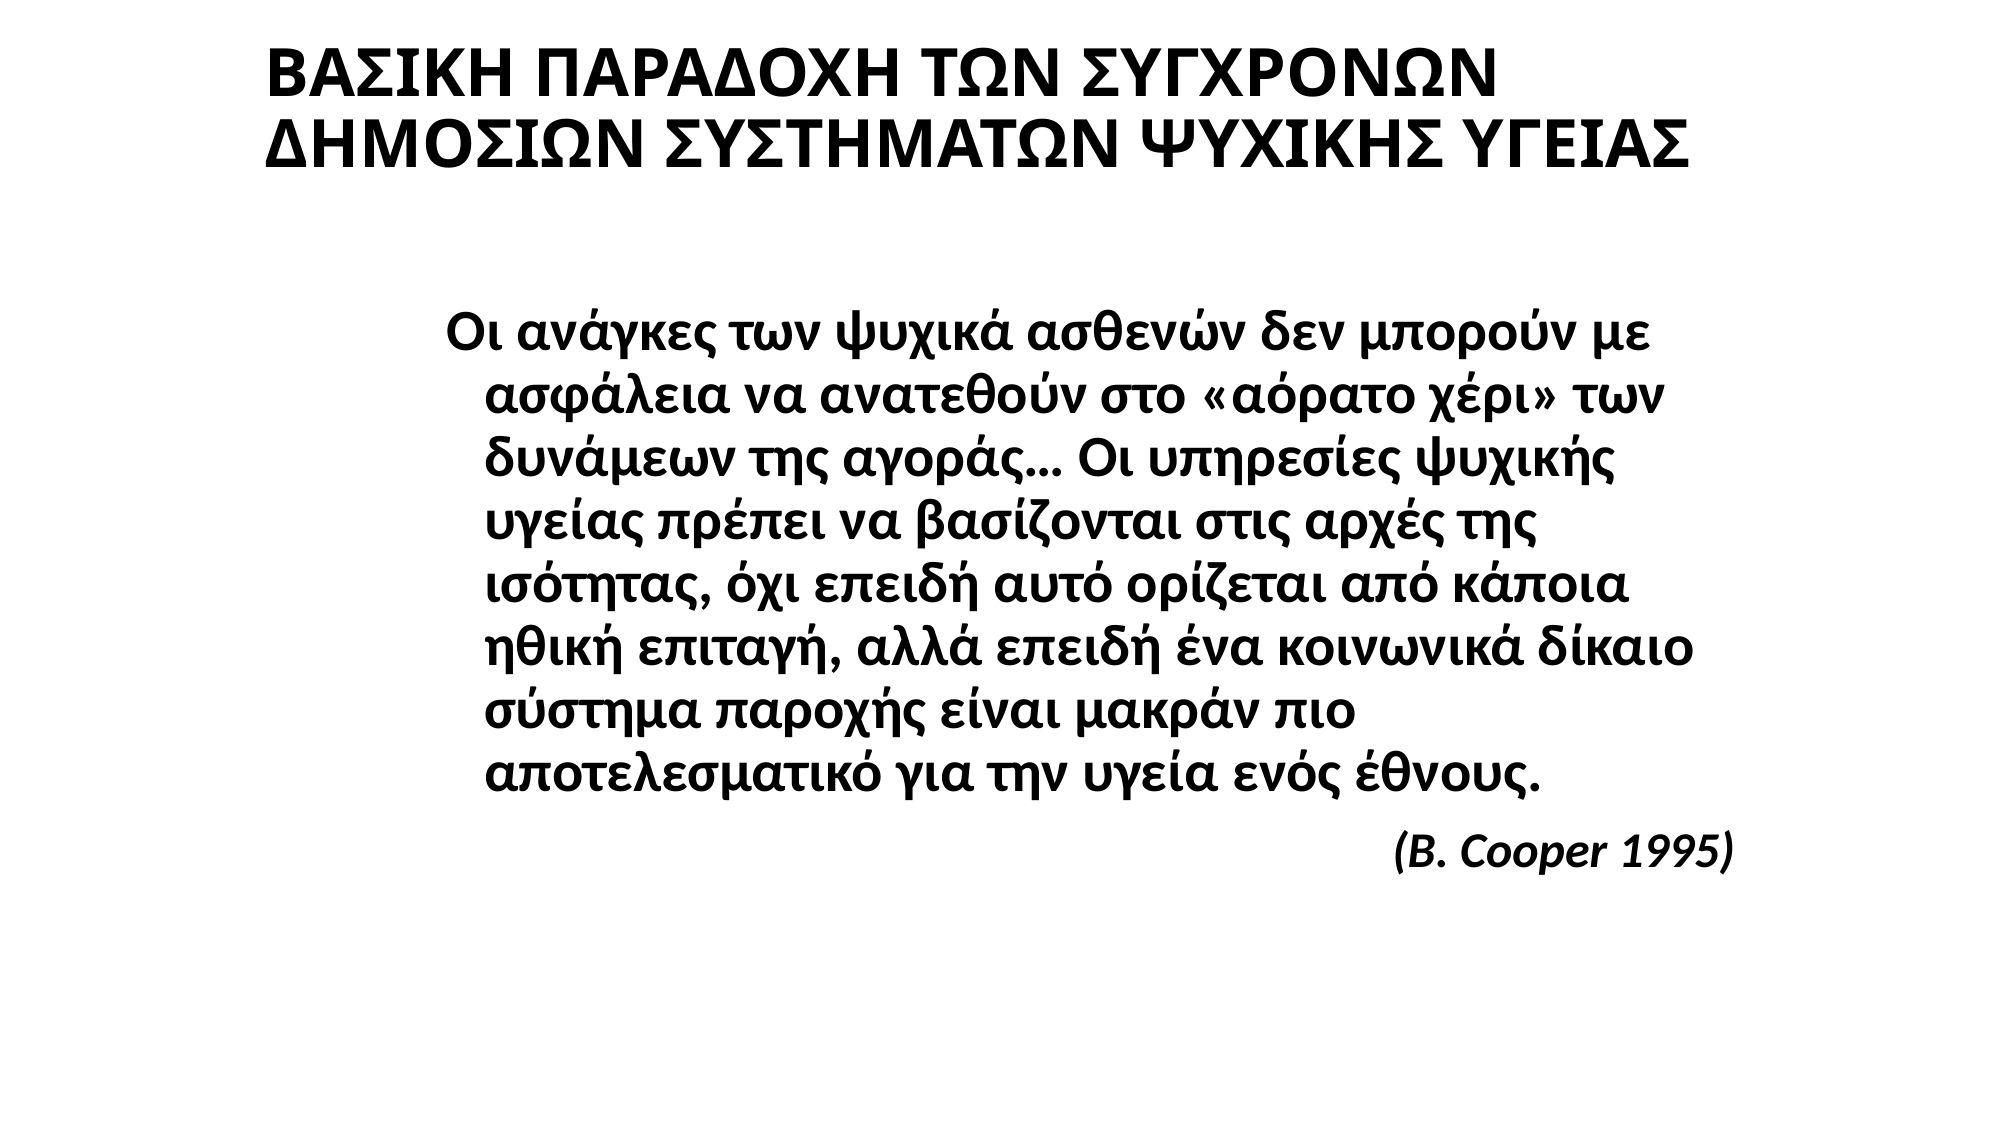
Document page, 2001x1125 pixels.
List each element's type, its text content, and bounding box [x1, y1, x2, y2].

title ΒΑΣΙΚΗ ΠΑΡΑΔΟΧΗ ΤΩΝ ΣΥΓΧΡΟΝΩΝ ΔΗΜΟΣΙΩΝ ΣΥΣΤΗΜΑΤΩΝ ΨΥΧΙΚΗΣ ΥΓΕΙΑΣ [249, 31, 1715, 235]
list Οι ανάγκες των ψυχικά ασθενών δεν μπορούν με ασφάλεια να ανατεθούν στο «αόρατο χέρι» των δυνάμεων της αγοράς… Οι υπηρεσίες ψυχικής υγείας πρέπει να βασίζονται στις αρχές της ισότητας, όχι επειδή αυτό ορίζεται από κάποια ηθική επιταγή, αλλά επειδή ένα κοινωνικά δίκαιο σύστημα παροχής είναι μακράν πιο αποτελεσματικό για την υγεία ενός έθνους. (B. Cooper 1995) [401, 292, 1750, 1083]
